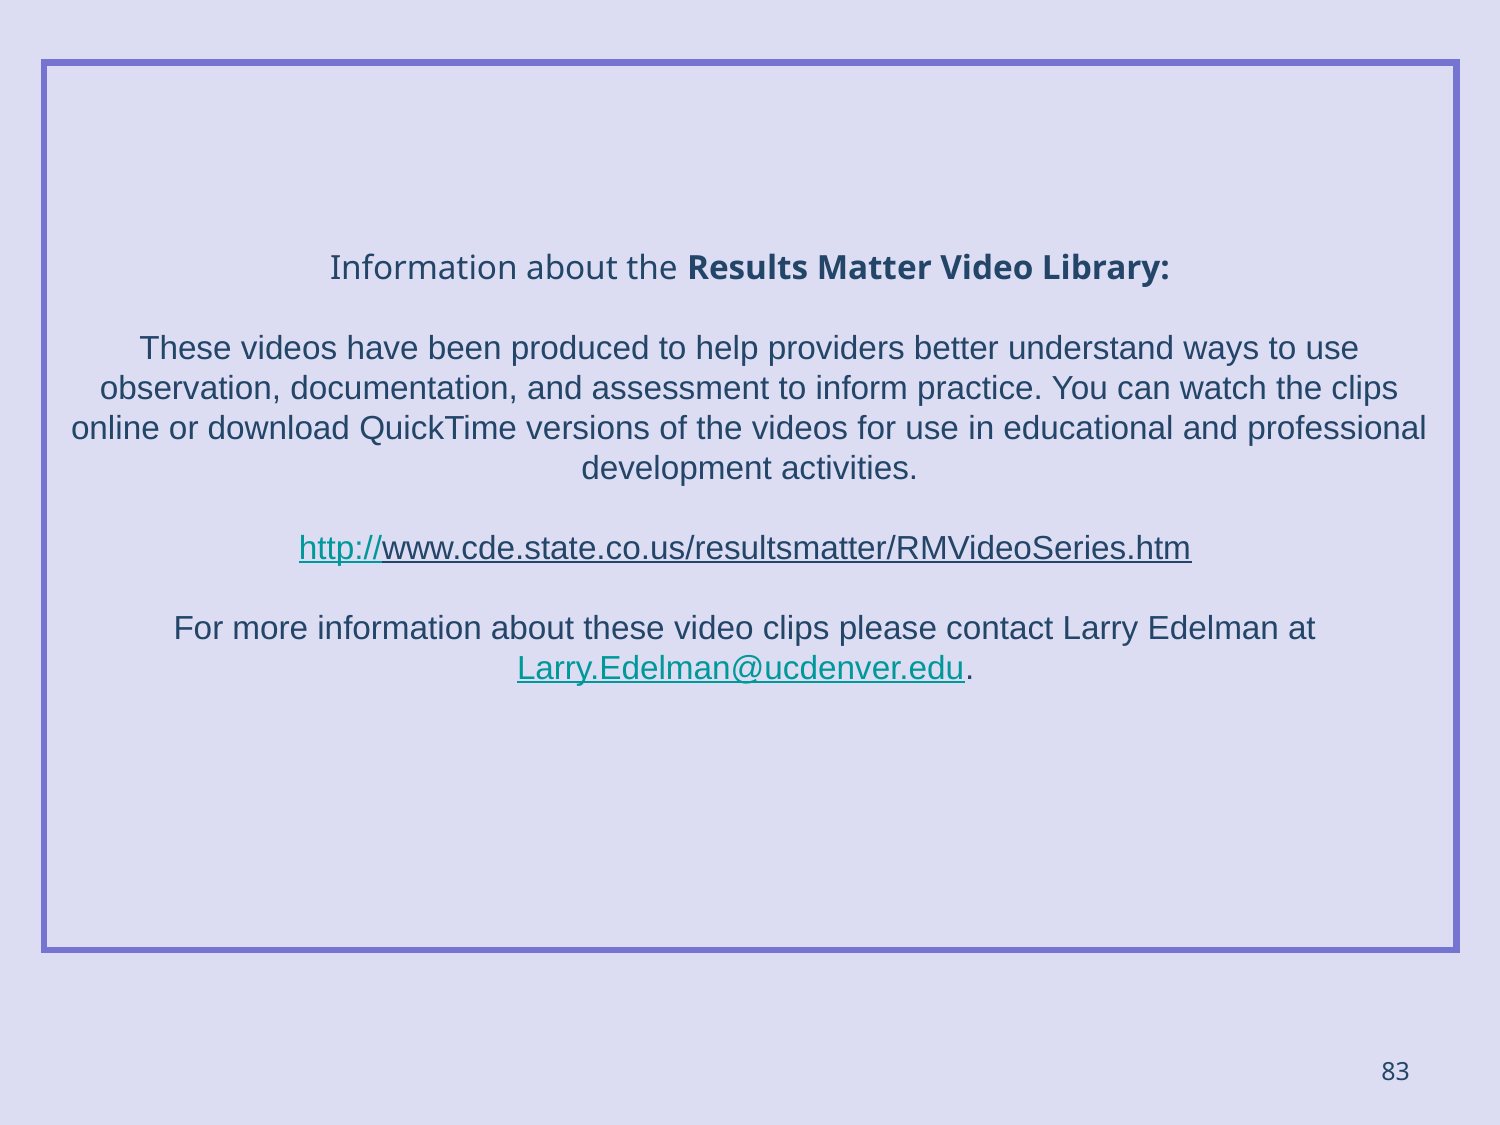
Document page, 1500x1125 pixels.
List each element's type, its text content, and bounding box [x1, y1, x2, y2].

slide_number 83 [1074, 1042, 1425, 1103]
text_box Information about the Results Matter Video Library: These videos have been produced to help providers better understand ways to use observation, documentation, and assessment to inform practice. You can watch the clips online or download QuickTime versions of the videos for use in educational and professional development activities. http://www.cde.state.co.us/resultsmatter/RMVideoSeries.htm For more information about these video clips please contact Larry Edelman at Larry.Edelman@ucdenver.edu. [43, 62, 1457, 950]
